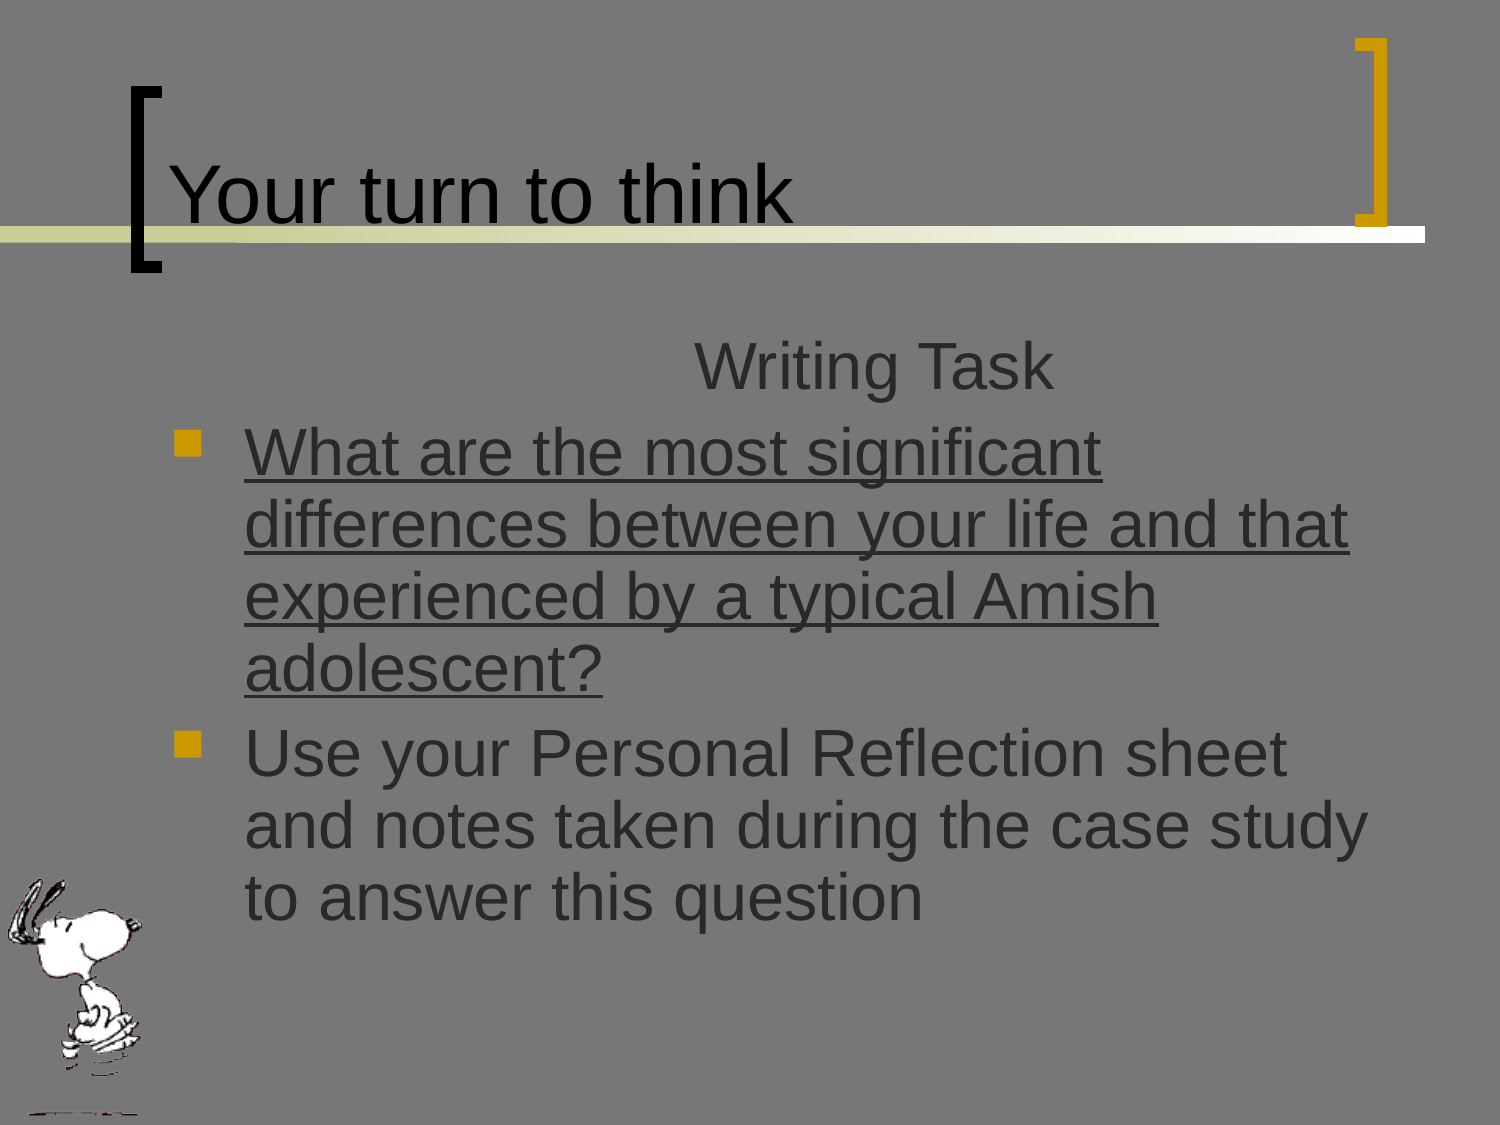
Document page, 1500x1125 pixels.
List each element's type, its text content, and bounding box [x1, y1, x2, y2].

picture [0, 854, 157, 1125]
list Writing Task What are the most significant differences between your life and that experienced by a typical Amish adolescent? Use your Personal Reflection sheet and notes taken during the case study to answer this question [155, 324, 1413, 1001]
title Your turn to think [152, 15, 1328, 248]
